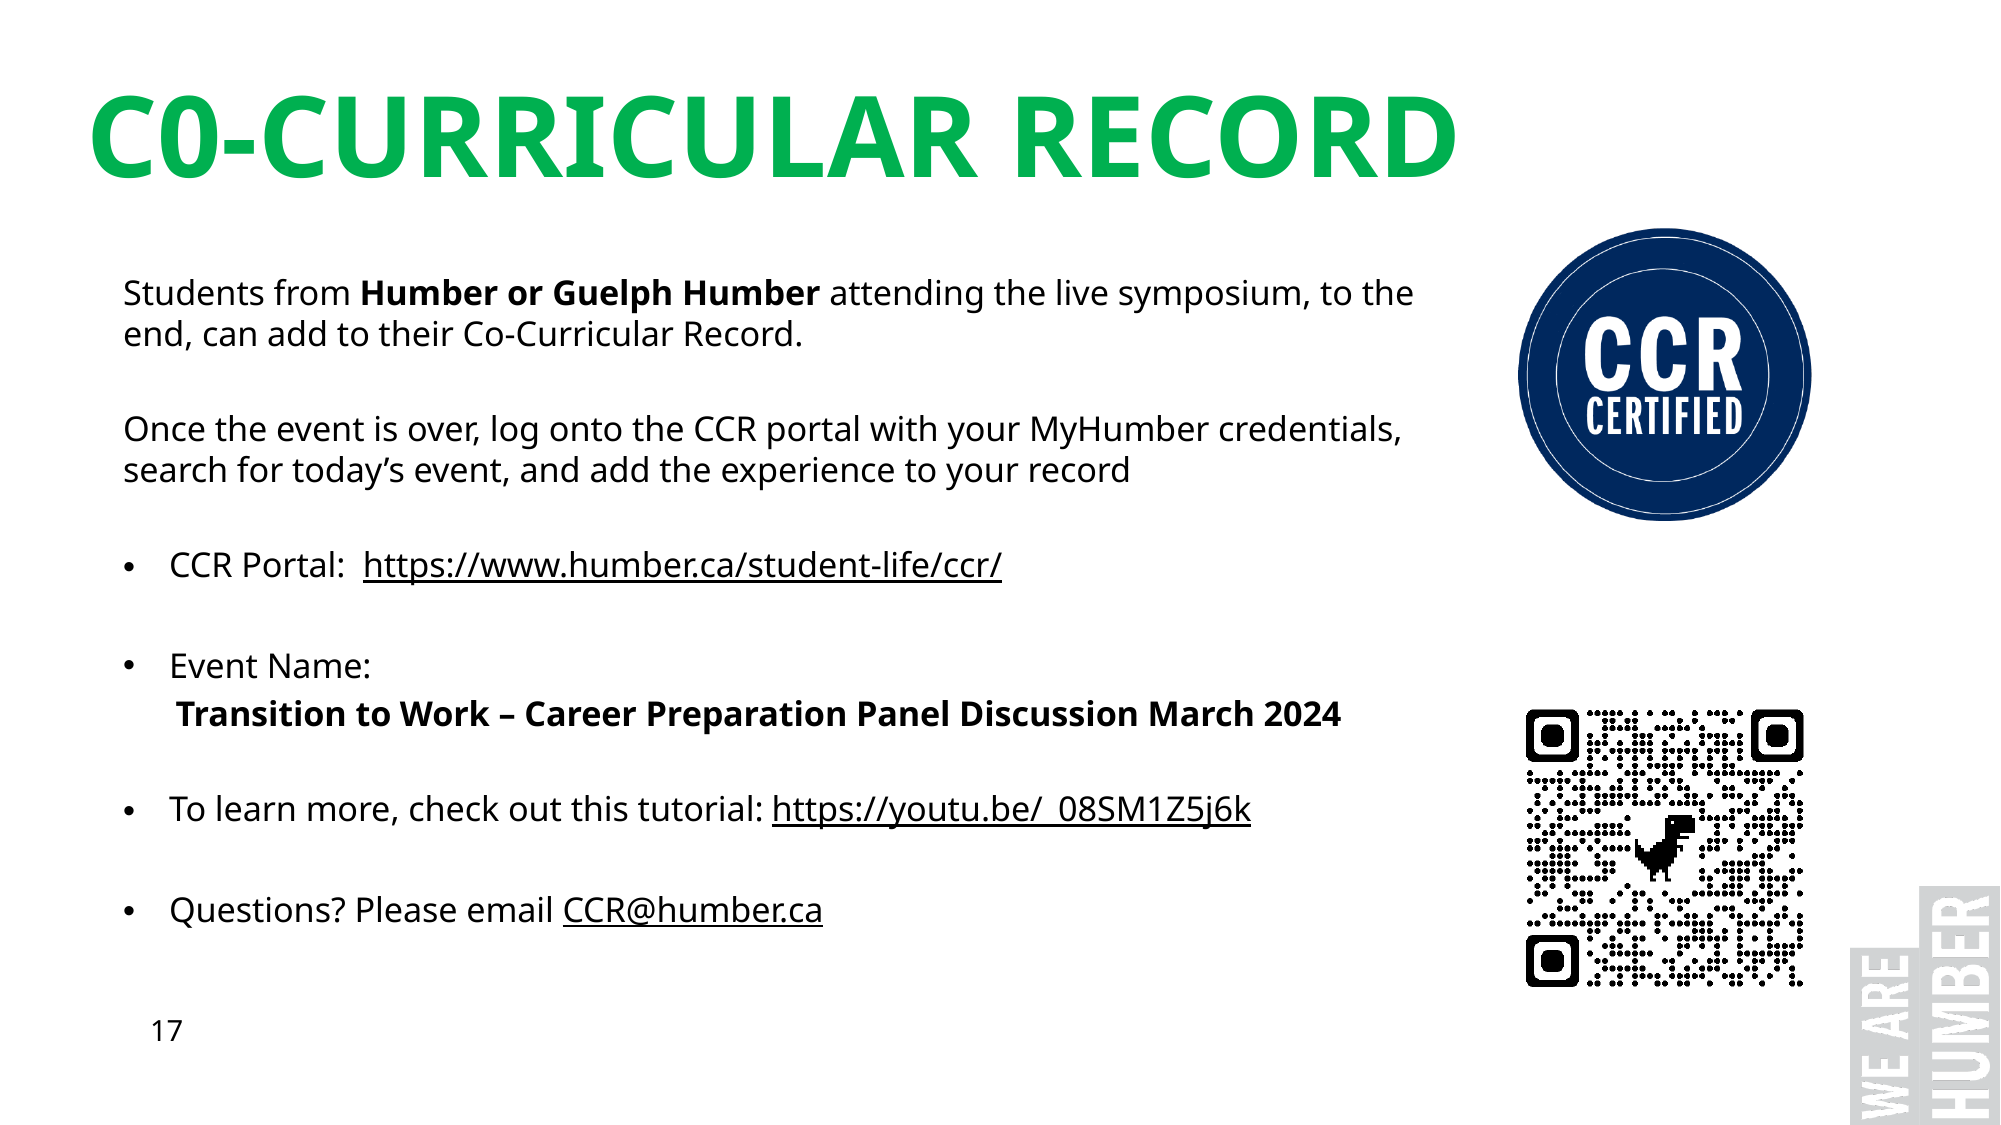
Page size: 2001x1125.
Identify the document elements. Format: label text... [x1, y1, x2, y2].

picture [1495, 679, 1833, 1017]
list Students from Humber or Guelph Humber attending the live symposium, to the end, can add to their Co-Curricular Record. Once the event is over, log onto the CCR portal with your MyHumber credentials, search for today’s event, and add the experience to your record CCR Portal: https://www.humber.ca/student-life/ccr/ Event Name: Transition to Work – Career Preparation Panel Discussion March 2024 To learn more, check out this tutorial: https://youtu.be/_08SM1Z5j6k Questions? Please email CCR@humber.ca [108, 263, 1433, 1030]
picture [1514, 223, 1815, 521]
title C0-CURRICULAR RECORD [71, 23, 1797, 241]
